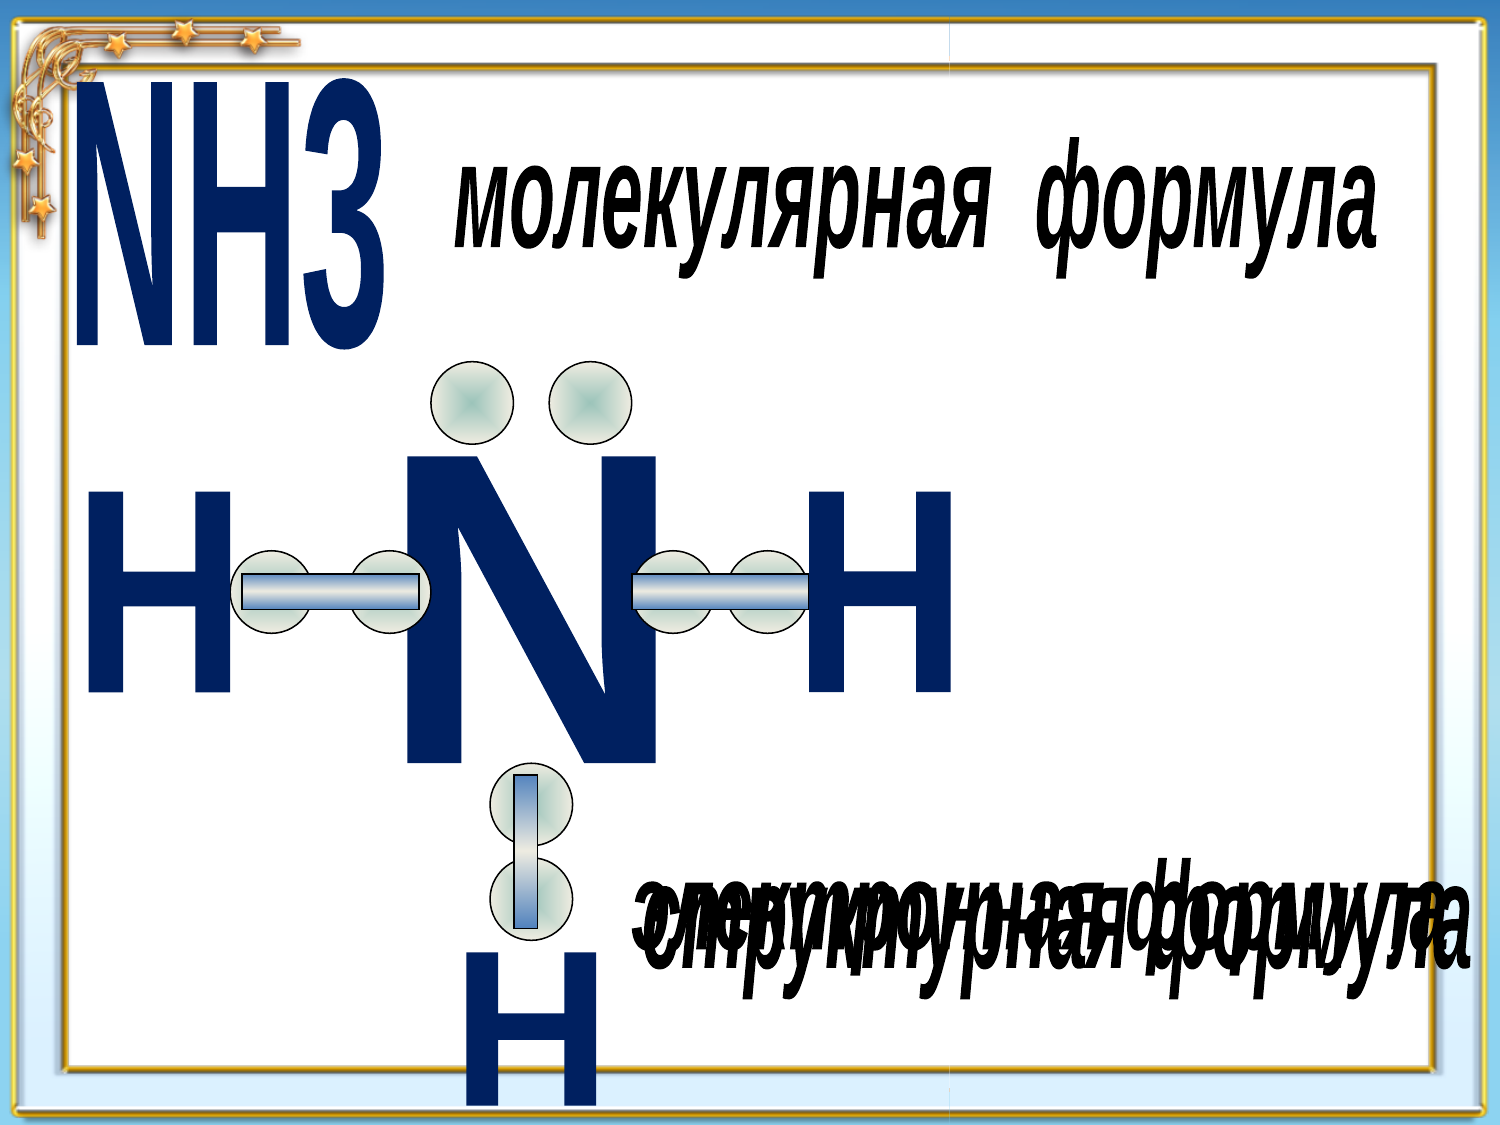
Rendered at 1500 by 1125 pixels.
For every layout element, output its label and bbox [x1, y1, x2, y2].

text_box [490, 763, 573, 846]
text_box [635, 550, 711, 574]
text_box [549, 361, 632, 445]
text_box [242, 574, 420, 610]
text_box [631, 574, 809, 610]
text_box [231, 550, 309, 634]
text_box [730, 550, 805, 574]
text_box [430, 361, 514, 445]
text_box [352, 550, 431, 634]
text_box [635, 610, 711, 634]
picture [0, 0, 1500, 1125]
text_box [730, 610, 805, 634]
text_box [490, 858, 573, 941]
text_box [513, 774, 538, 929]
